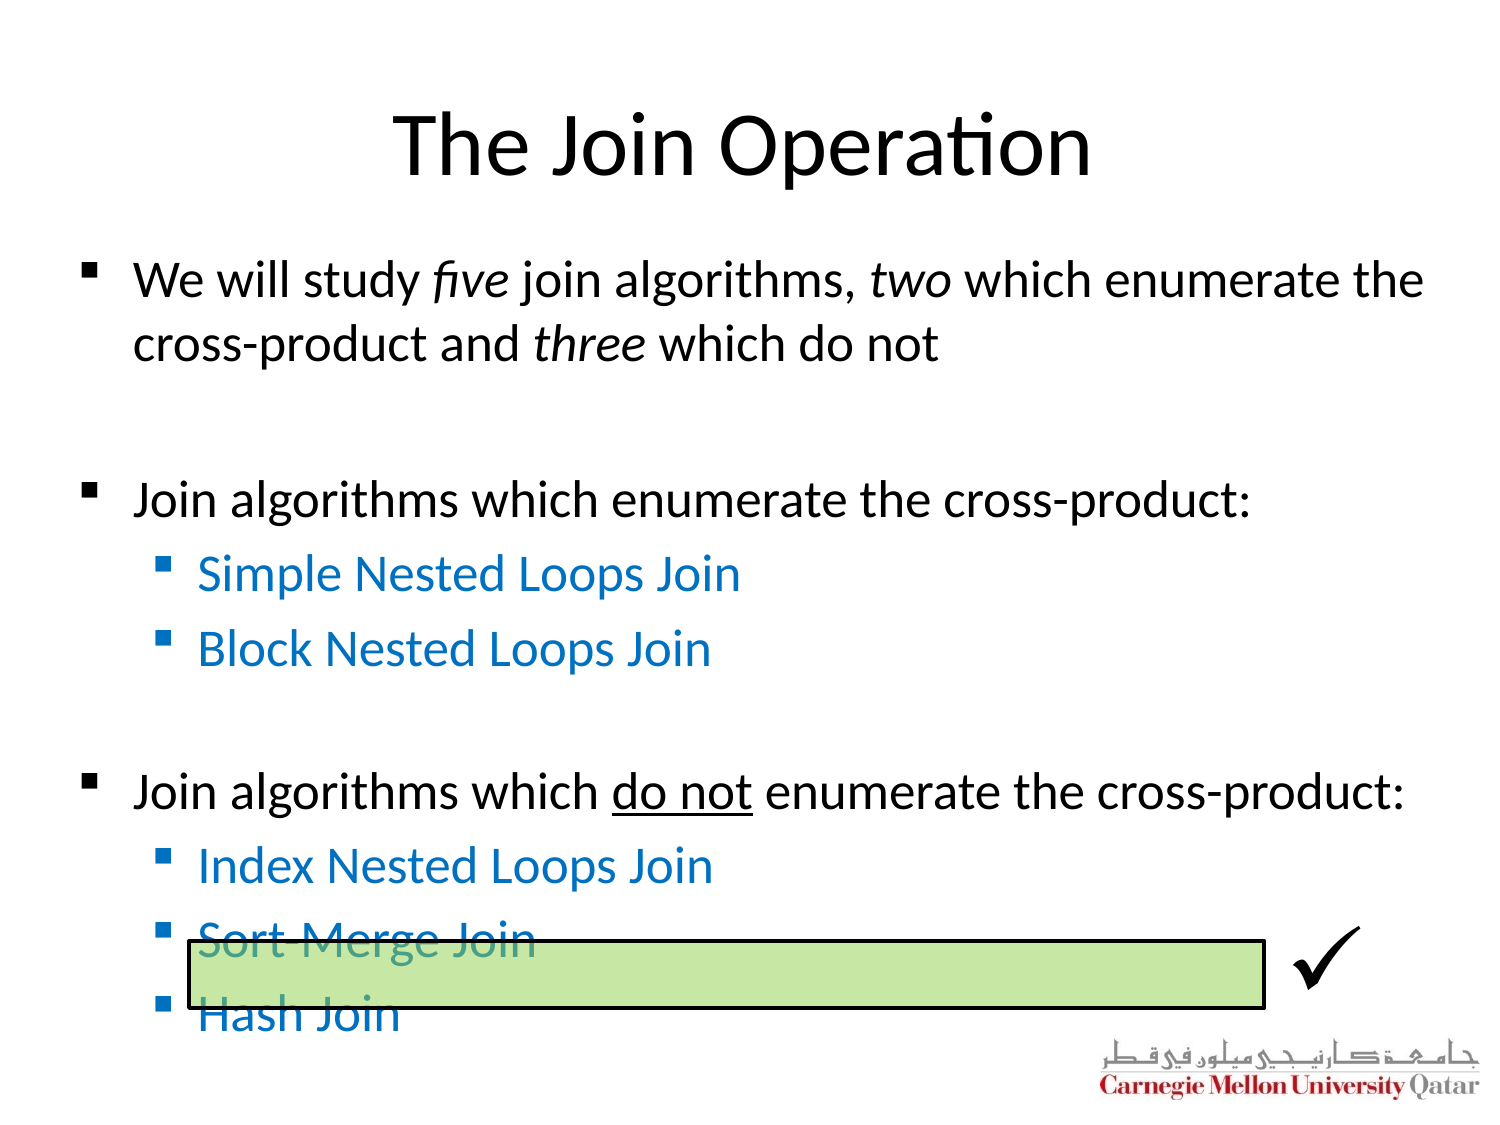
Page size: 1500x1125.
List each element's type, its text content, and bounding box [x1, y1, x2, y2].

picture [1099, 1037, 1480, 1101]
text_box [187, 939, 1266, 1010]
text_box [1271, 912, 1406, 1035]
list We will study five join algorithms, two which enumerate the cross-product and three which do not Join algorithms which enumerate the cross-product: Simple Nested Loops Join Block Nested Loops Join Join algorithms which do not enumerate the cross-product: Index Nested Loops Join Sort-Merge Join Hash Join [62, 237, 1463, 1050]
title The Join Operation [12, 45, 1475, 233]
